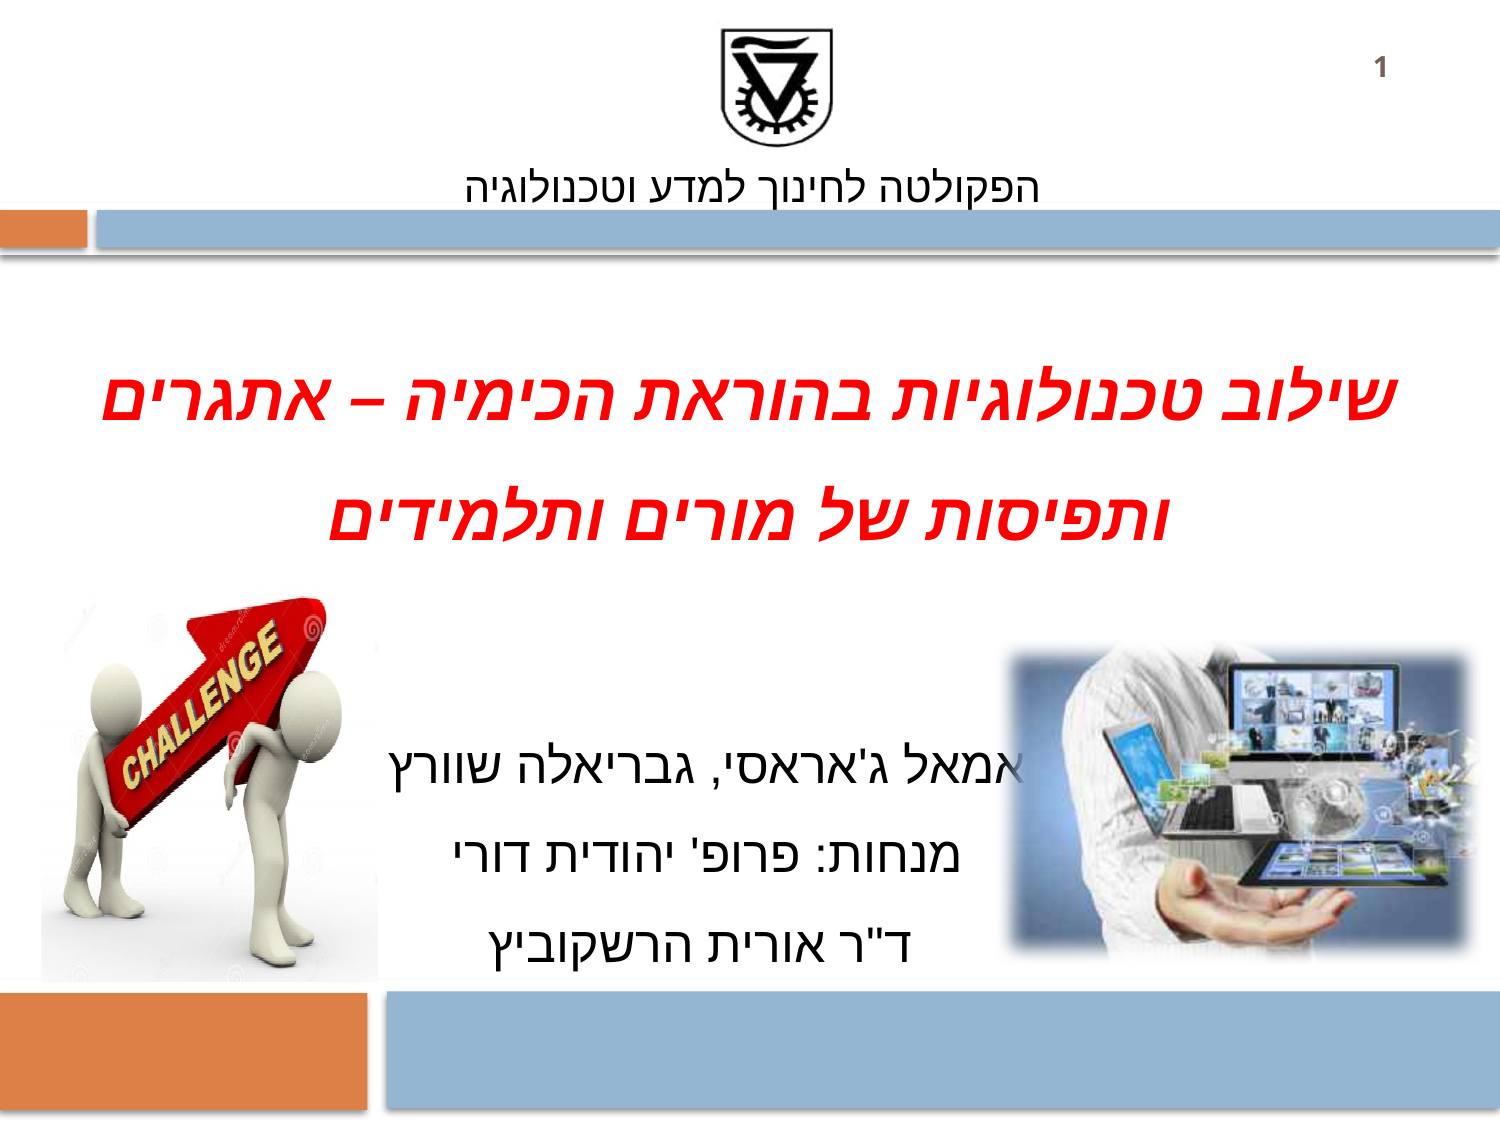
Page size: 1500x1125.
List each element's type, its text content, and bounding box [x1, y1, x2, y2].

text_box אמאל ג'אראסי, גבריאלה שוורץ [384, 696, 988, 801]
text_box הפקולטה לחינוך למדע וטכנולוגיה [448, 128, 1057, 219]
picture [994, 638, 1485, 966]
picture [714, 23, 841, 153]
text_box שילוב טכנולוגיות בהוראת הכימיה – אתגרים ותפיסות של מורים ותלמידים [0, 306, 1500, 562]
slide_number 1 [1312, 37, 1450, 100]
picture [40, 562, 379, 983]
text_box מנחות: פרופ' יהודית דורי ד"ר אורית הרשקוביץ [436, 785, 978, 980]
